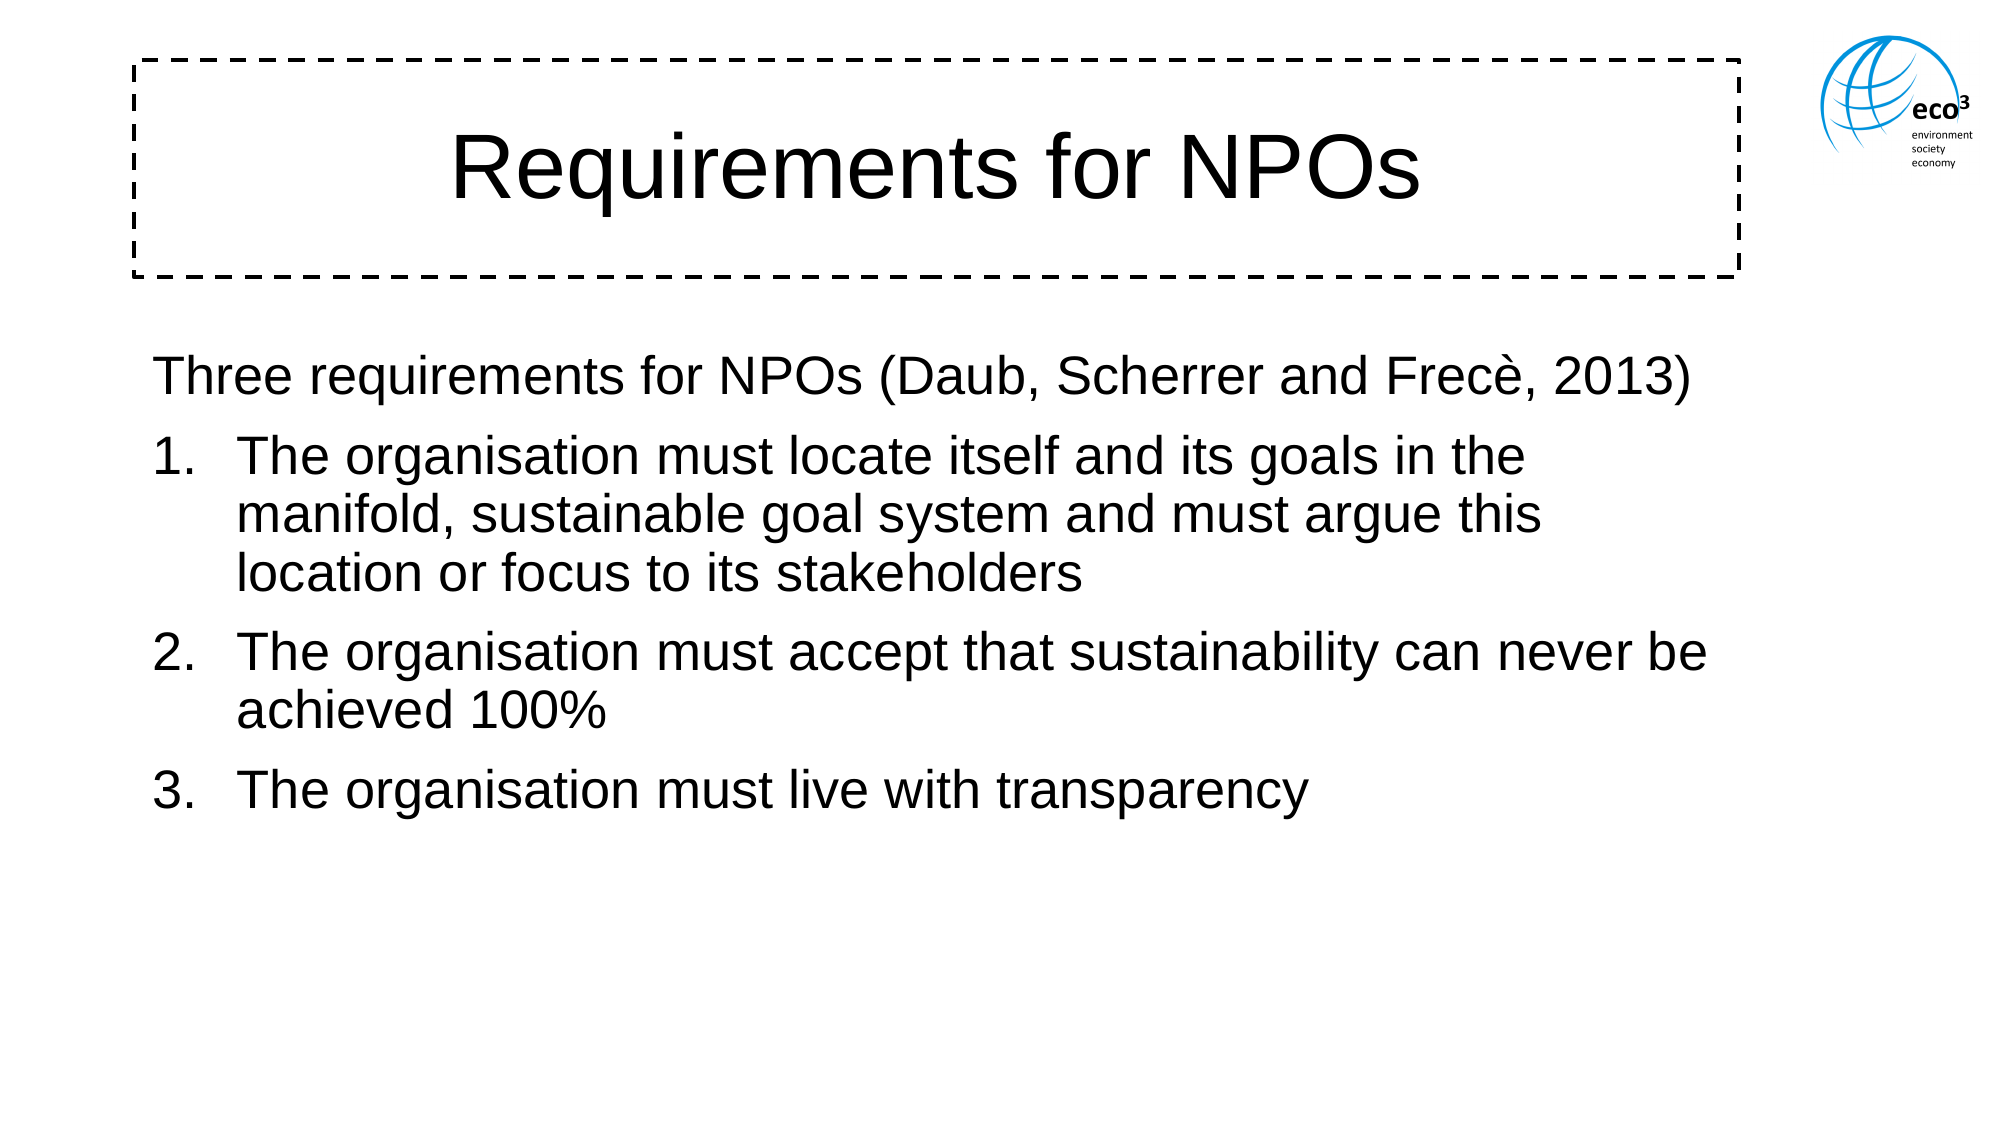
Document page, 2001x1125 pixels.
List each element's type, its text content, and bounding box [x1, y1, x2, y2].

list Three requirements for NPOs (Daub, Scherrer and Frecè, 2013) The organisation must locate itself and its goals in the manifold, sustainable goal system and must argue this location or focus to its stakeholders The organisation must accept that sustainability can never be achieved 100% The organisation must live with transparency [137, 340, 1739, 1014]
title Requirements for NPOs [134, 59, 1739, 278]
